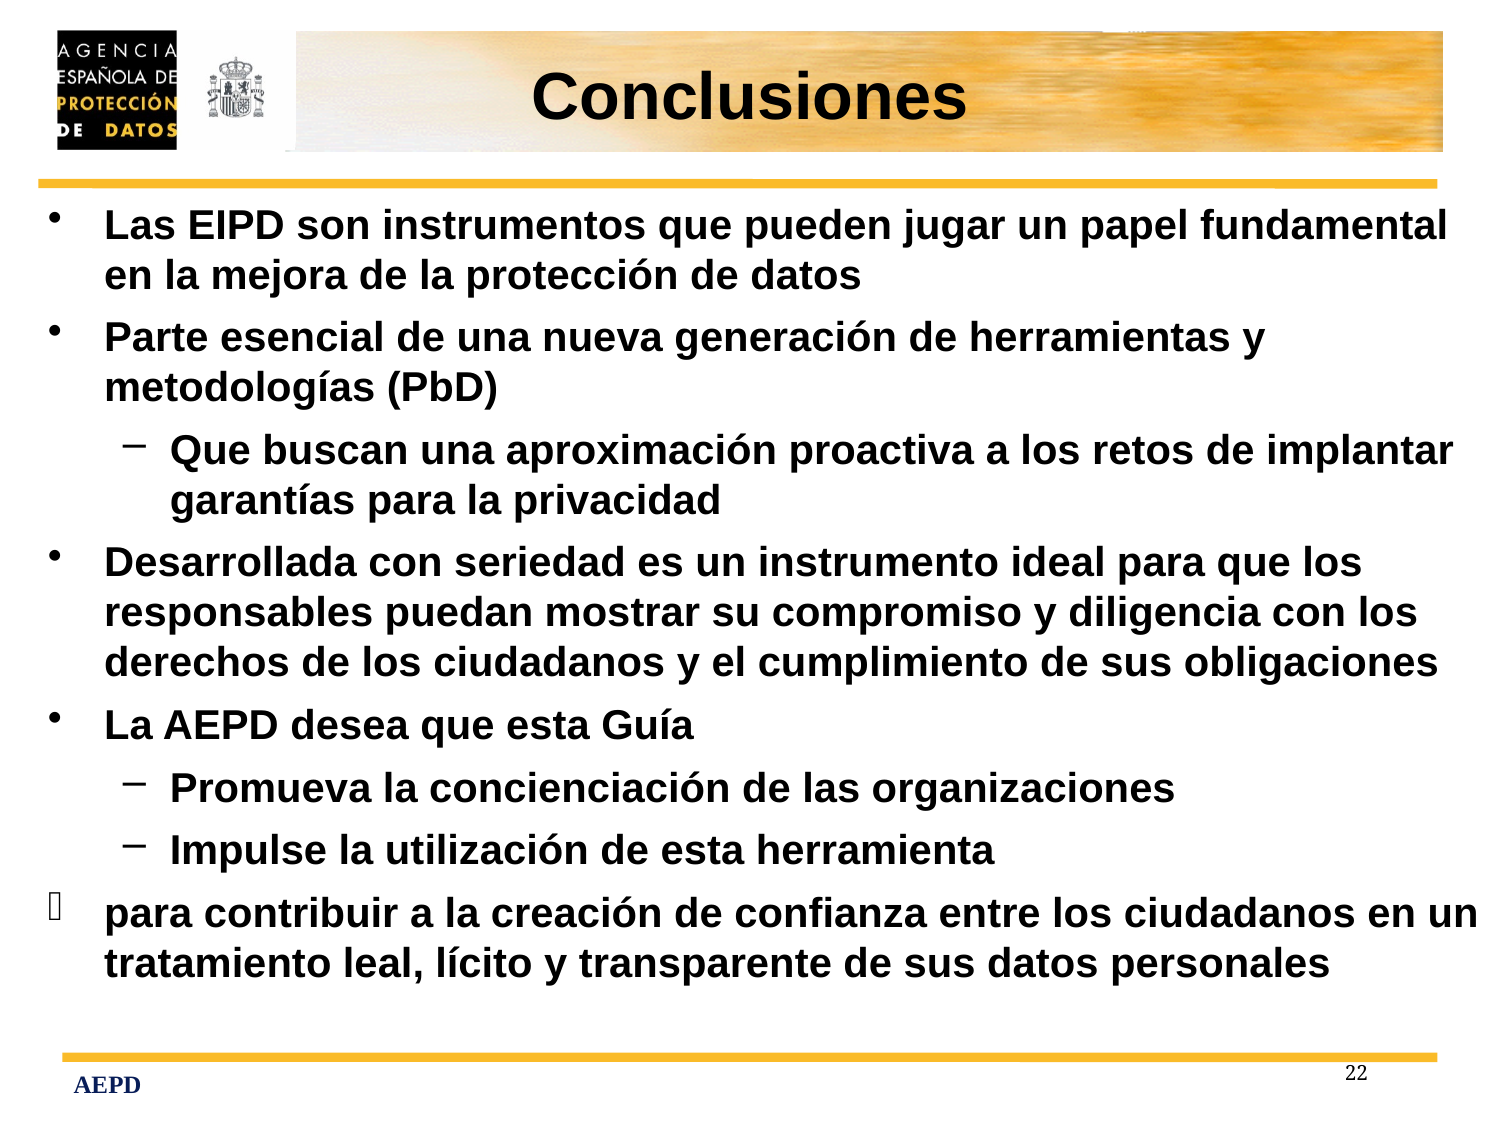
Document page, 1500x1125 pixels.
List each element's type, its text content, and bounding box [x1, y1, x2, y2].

title Conclusiones [75, 45, 1425, 189]
picture [57, 30, 1443, 152]
list Las EIPD son instrumentos que pueden jugar un papel fundamental en la mejora de la protección de datos Parte esencial de una nueva generación de herramientas y metodologías (PbD) Que buscan una aproximación proactiva a los retos de implantar garantías para la privacidad Desarrollada con seriedad es un instrumento ideal para que los responsables puedan mostrar su compromiso y diligencia con los derechos de los ciudadanos y el cumplimiento de sus obligaciones La AEPD desea que esta Guía Promueva la concienciación de las organizaciones Impulse la utilización de esta herramienta para contribuir a la creación de confianza entre los ciudadanos en un tratamiento leal, lícito y transparente de sus datos personales [32, 189, 1500, 1059]
